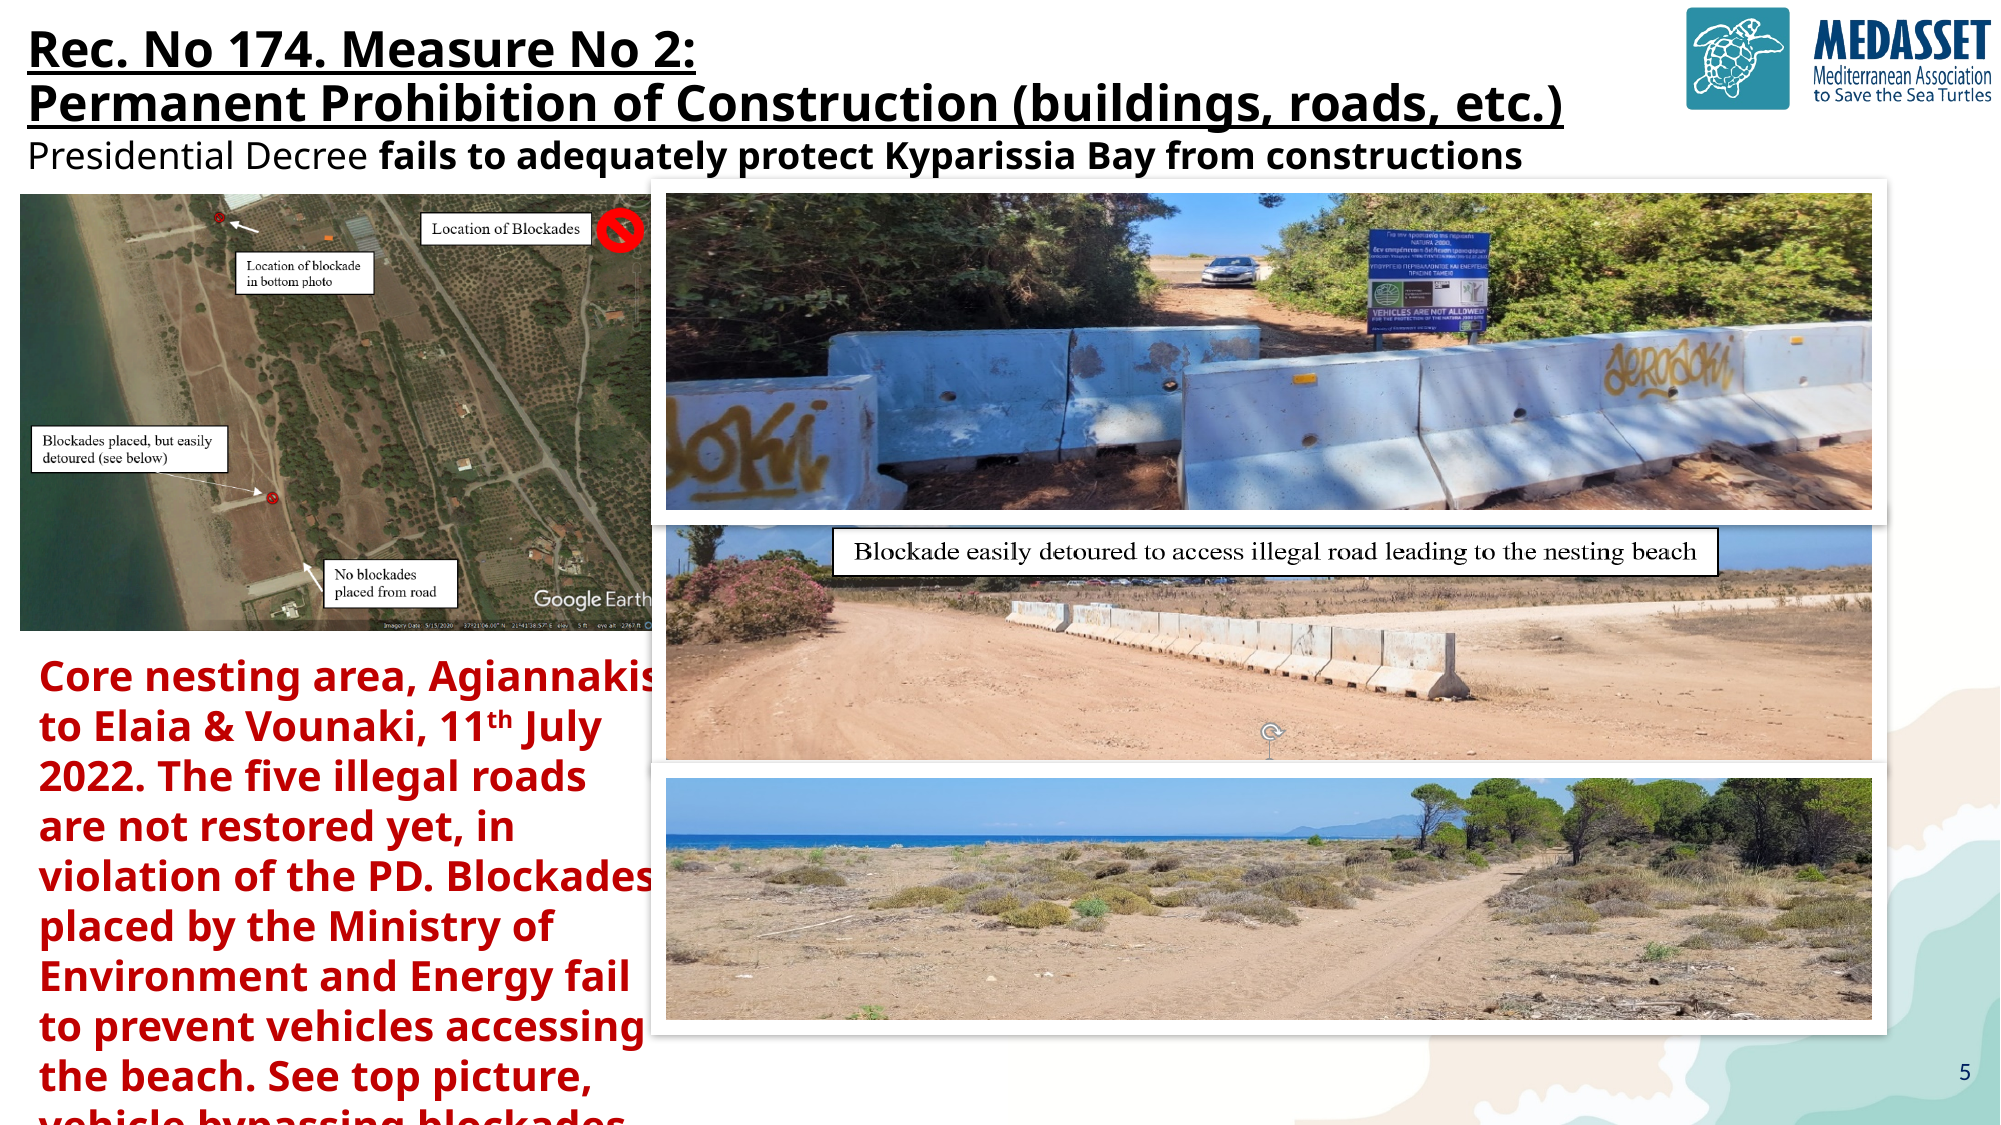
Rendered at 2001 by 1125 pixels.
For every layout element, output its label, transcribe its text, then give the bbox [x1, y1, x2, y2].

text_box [1008, 369, 2000, 1125]
text_box Core nesting area, Agiannakis to Elaia & Vounaki, 11th July 2022. The five illegal roads are not restored yet, in violation of the PD. Blockades placed by the Ministry of Environment and Energy fail to prevent vehicles accessing the beach. See top picture, vehicle bypassing blockades. [23, 642, 680, 1125]
picture [665, 777, 1873, 1020]
text_box Rec. No 174. Measure No 2: Permanent Prohibition of Construction (buildings, roads, etc.) [12, 0, 1664, 124]
picture [666, 517, 1873, 761]
picture [1664, 0, 2000, 132]
text_box Presidential Decree fails to adequately protect Kyparissia Bay from constructions [12, 124, 1828, 185]
picture [665, 193, 1873, 511]
picture [20, 194, 656, 631]
